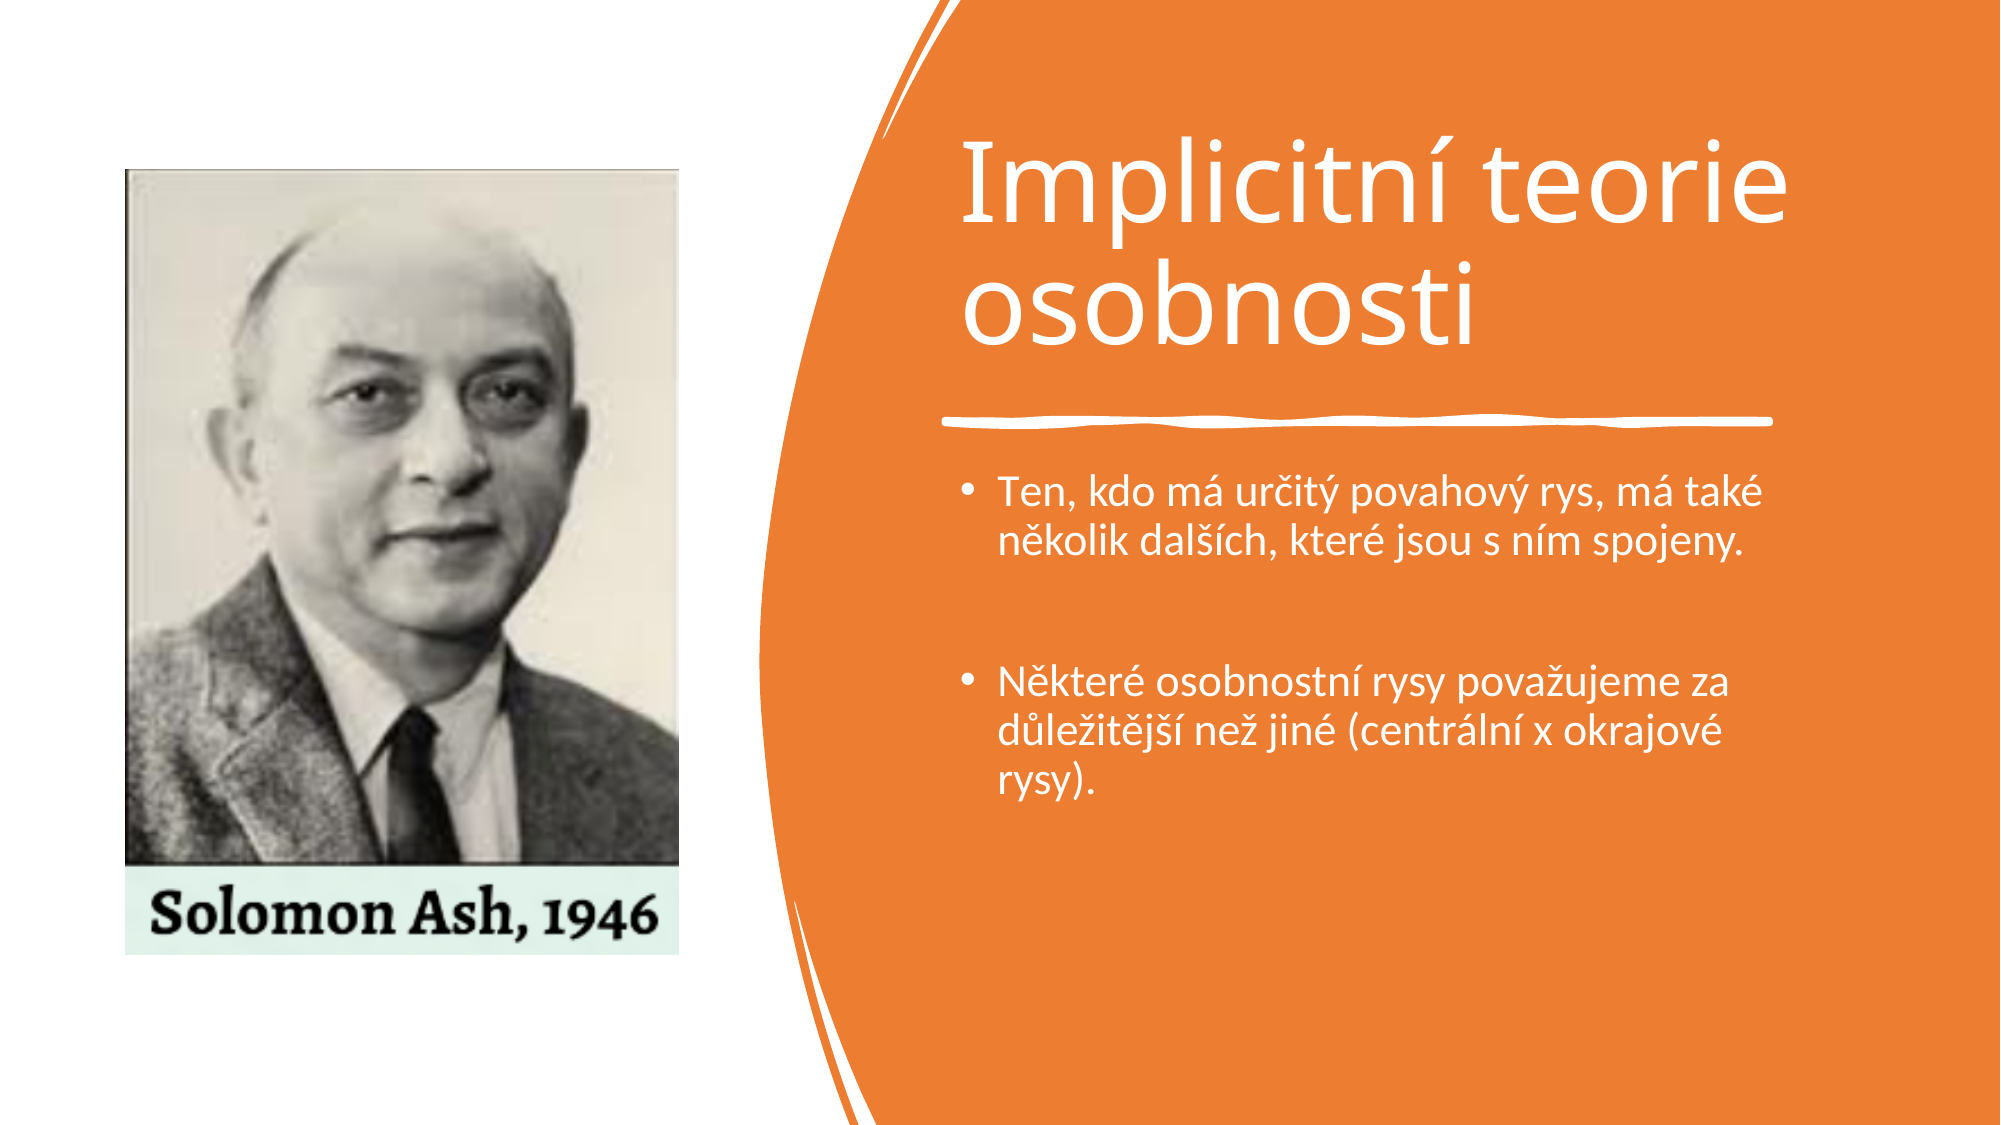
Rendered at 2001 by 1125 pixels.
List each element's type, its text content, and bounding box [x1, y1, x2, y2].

text_box [759, 0, 2000, 1125]
text_box [943, 416, 1771, 427]
text_box [889, 0, 960, 125]
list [125, 169, 679, 956]
list Ten, kdo má určitý povahový rys, má také několik dalších, které jsou s ním spojeny. Některé osobnostní rysy považujeme za důležitější než jiné (centrální x okrajové rysy). [944, 458, 1841, 1020]
title Implicitní teorie osobnosti [944, 75, 1821, 377]
text_box [0, 0, 939, 1125]
